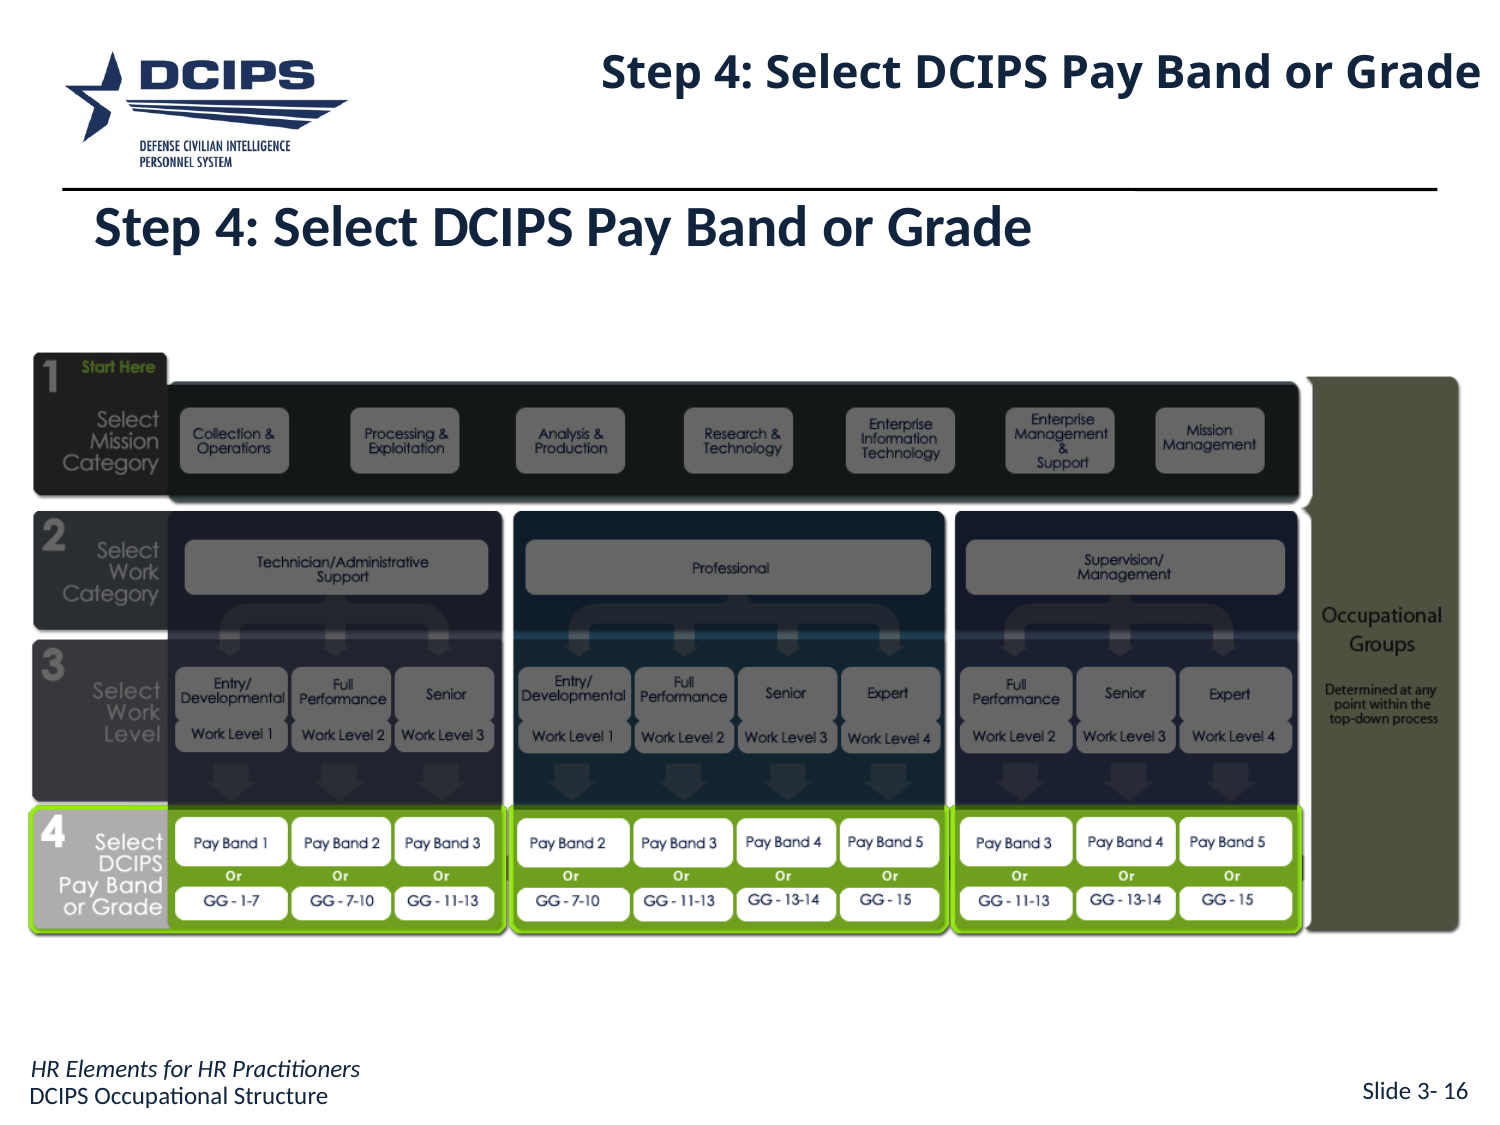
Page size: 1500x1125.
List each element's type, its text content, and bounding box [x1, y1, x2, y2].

picture [0, 320, 1500, 985]
text_box Slide 3- 16 [1347, 1067, 1497, 1113]
text_box Step 4: Select DCIPS Pay Band or Grade [522, 35, 1497, 106]
list Step 4: Select DCIPS Pay Band or Grade [79, 161, 1111, 267]
text_box DCIPS Occupational Structure [14, 1071, 347, 1117]
picture [37, 37, 388, 184]
